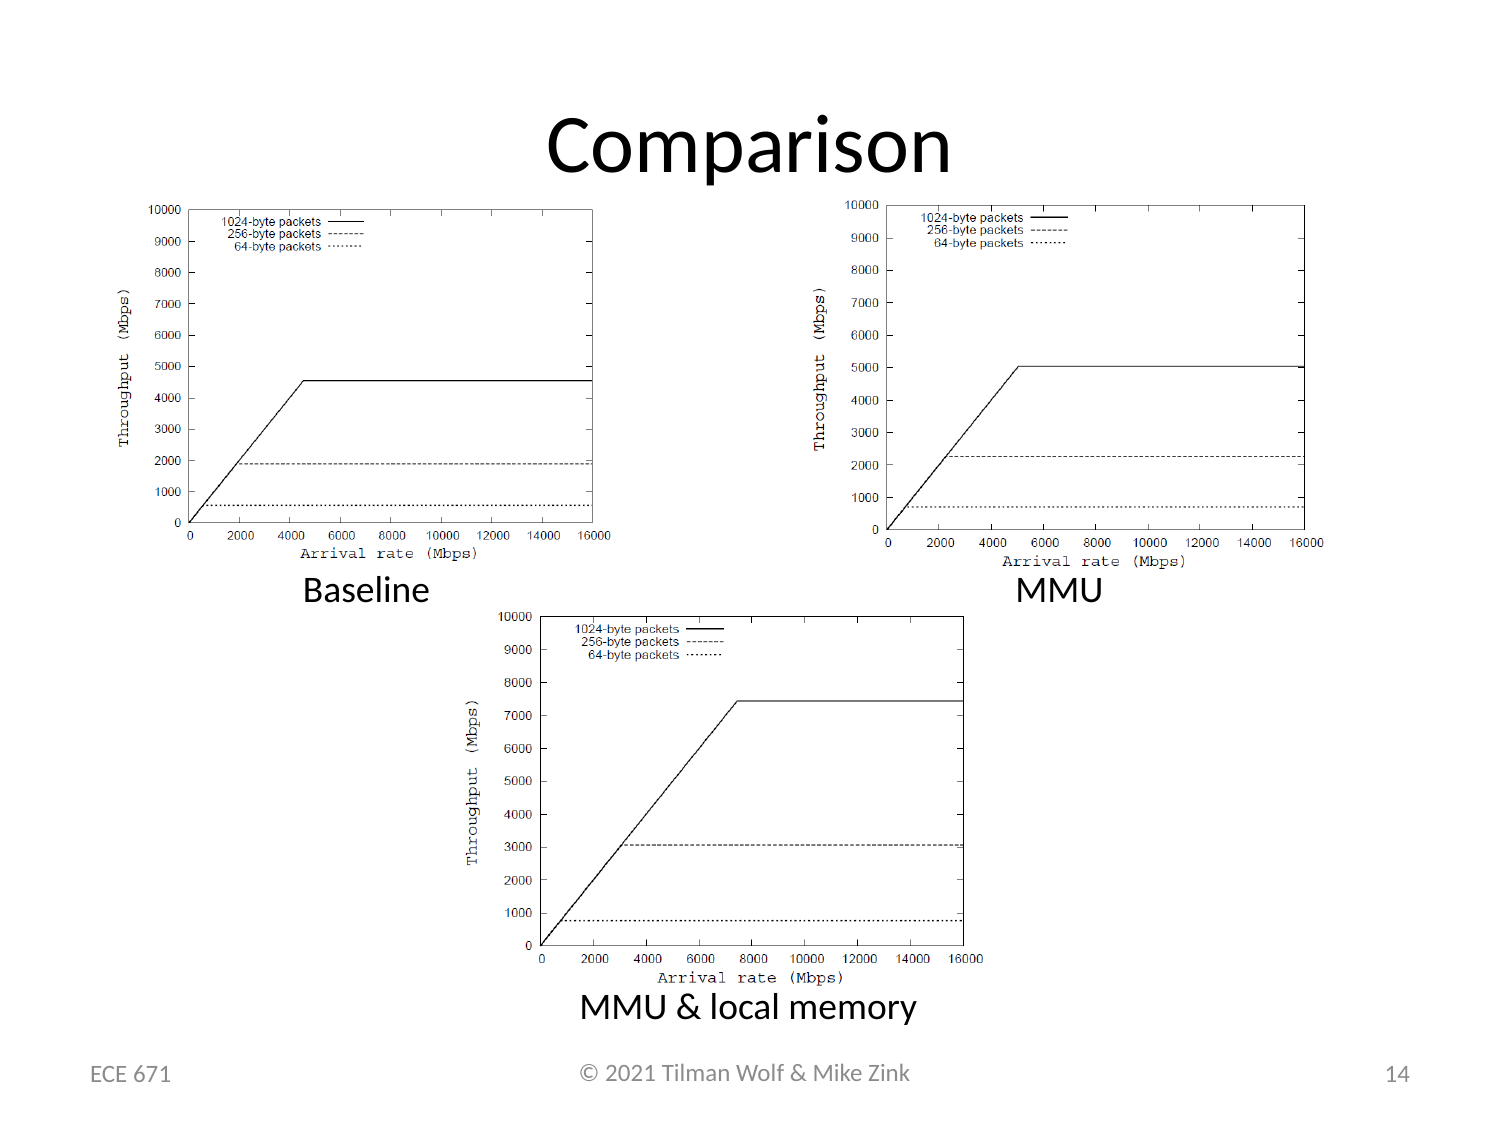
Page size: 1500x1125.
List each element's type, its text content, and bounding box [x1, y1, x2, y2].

picture [462, 607, 985, 988]
title Comparison [75, 45, 1425, 233]
text_box MMU & local memory [564, 997, 933, 1035]
text_box MMU [1000, 581, 1119, 618]
picture [805, 194, 1326, 574]
text_box Baseline [288, 575, 446, 618]
slide_number ECE 671 [75, 1042, 425, 1103]
slide_number 14 [1074, 1042, 1425, 1103]
picture [112, 194, 612, 567]
